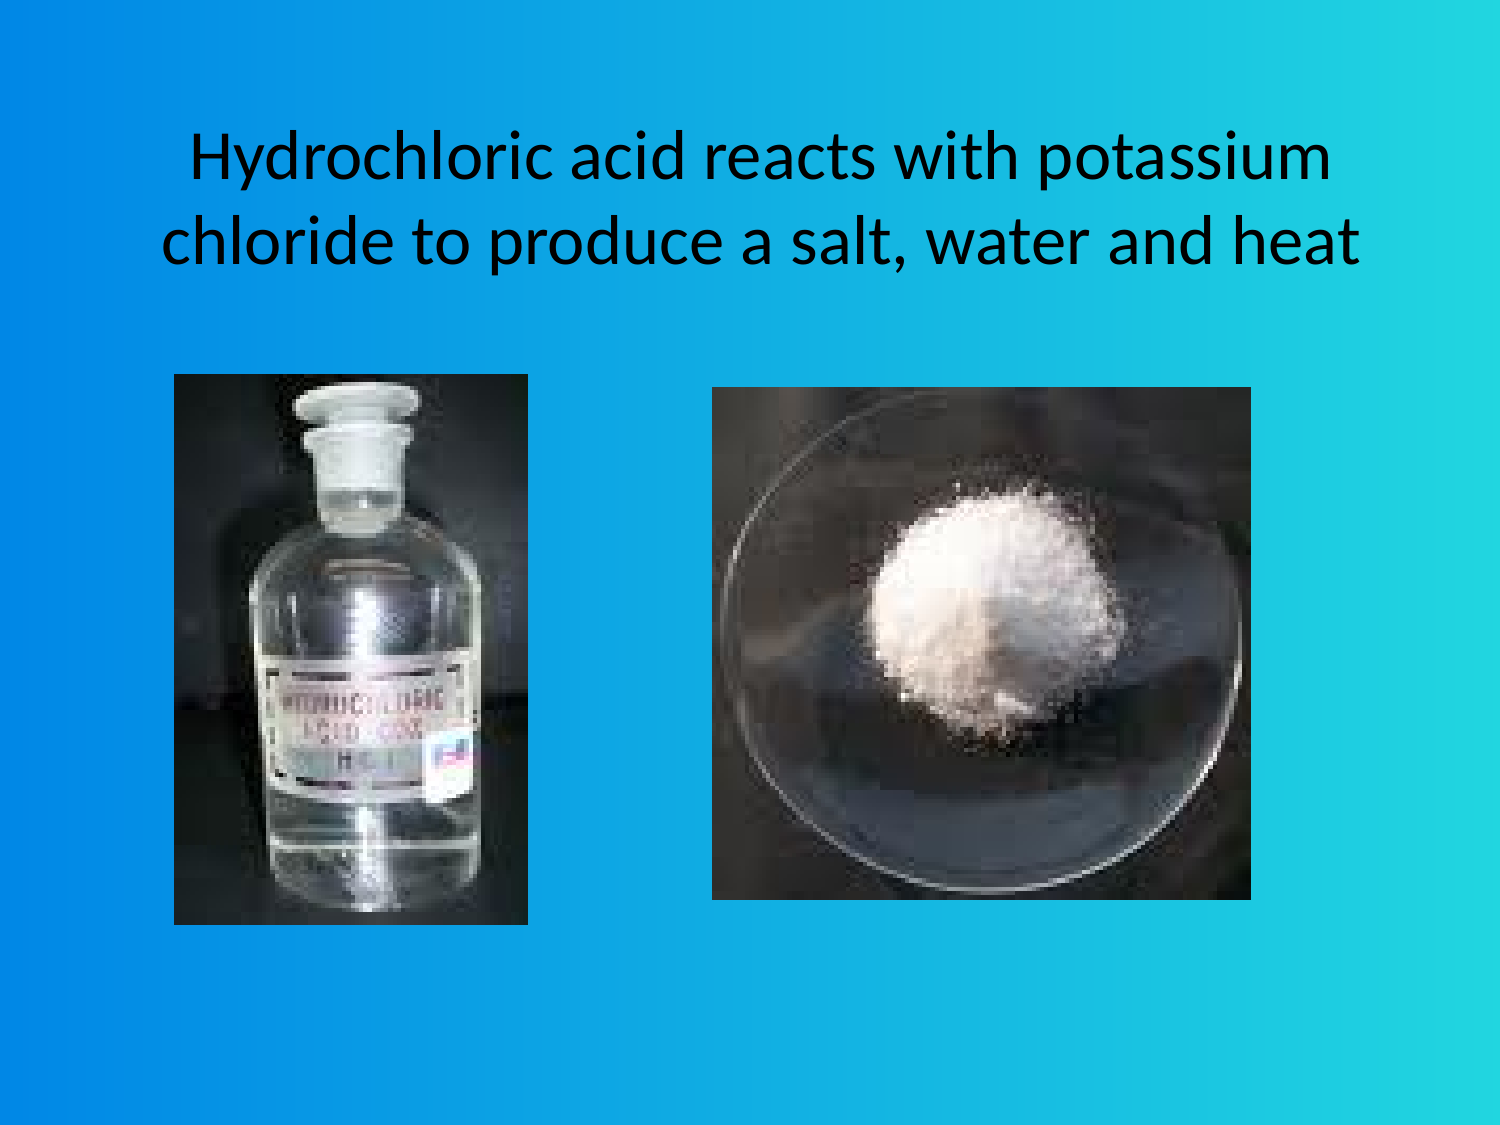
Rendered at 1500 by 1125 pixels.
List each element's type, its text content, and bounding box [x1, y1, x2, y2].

picture [297, 928, 313, 932]
title Hydrochloric acid reacts with potassium chloride to produce a salt, water and heat [87, 99, 1438, 288]
picture [174, 372, 527, 926]
picture [713, 386, 1251, 901]
